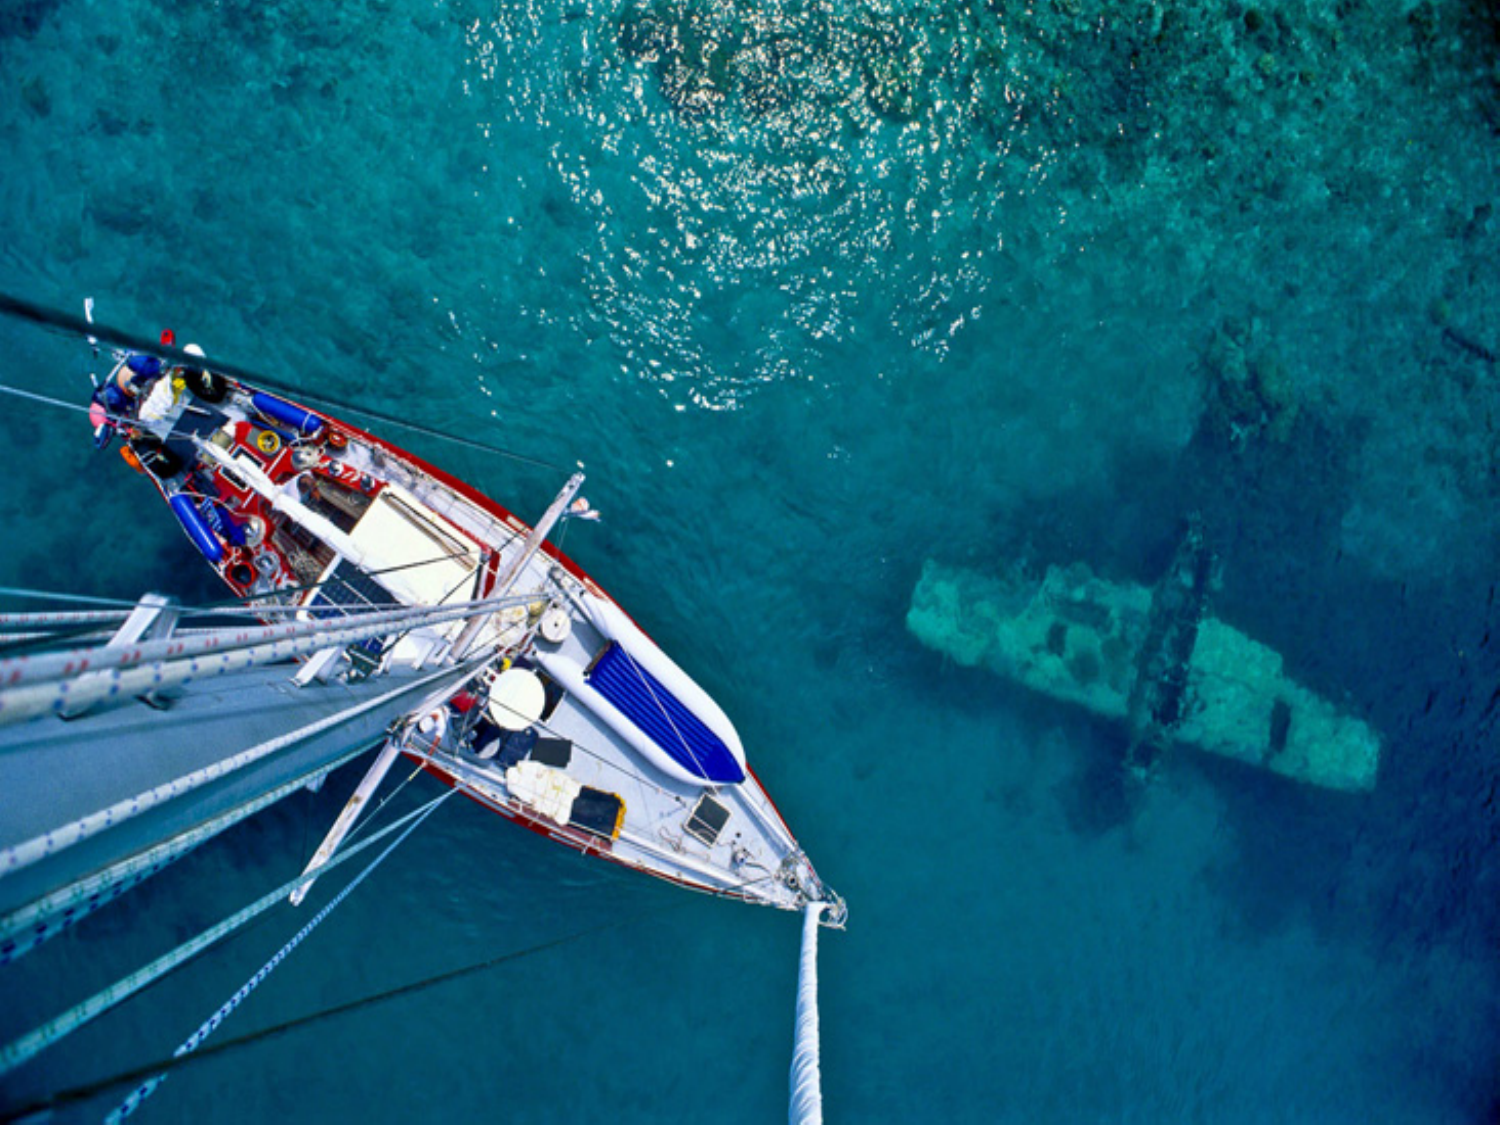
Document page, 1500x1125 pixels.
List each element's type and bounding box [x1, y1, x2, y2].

list [0, 0, 1500, 1125]
